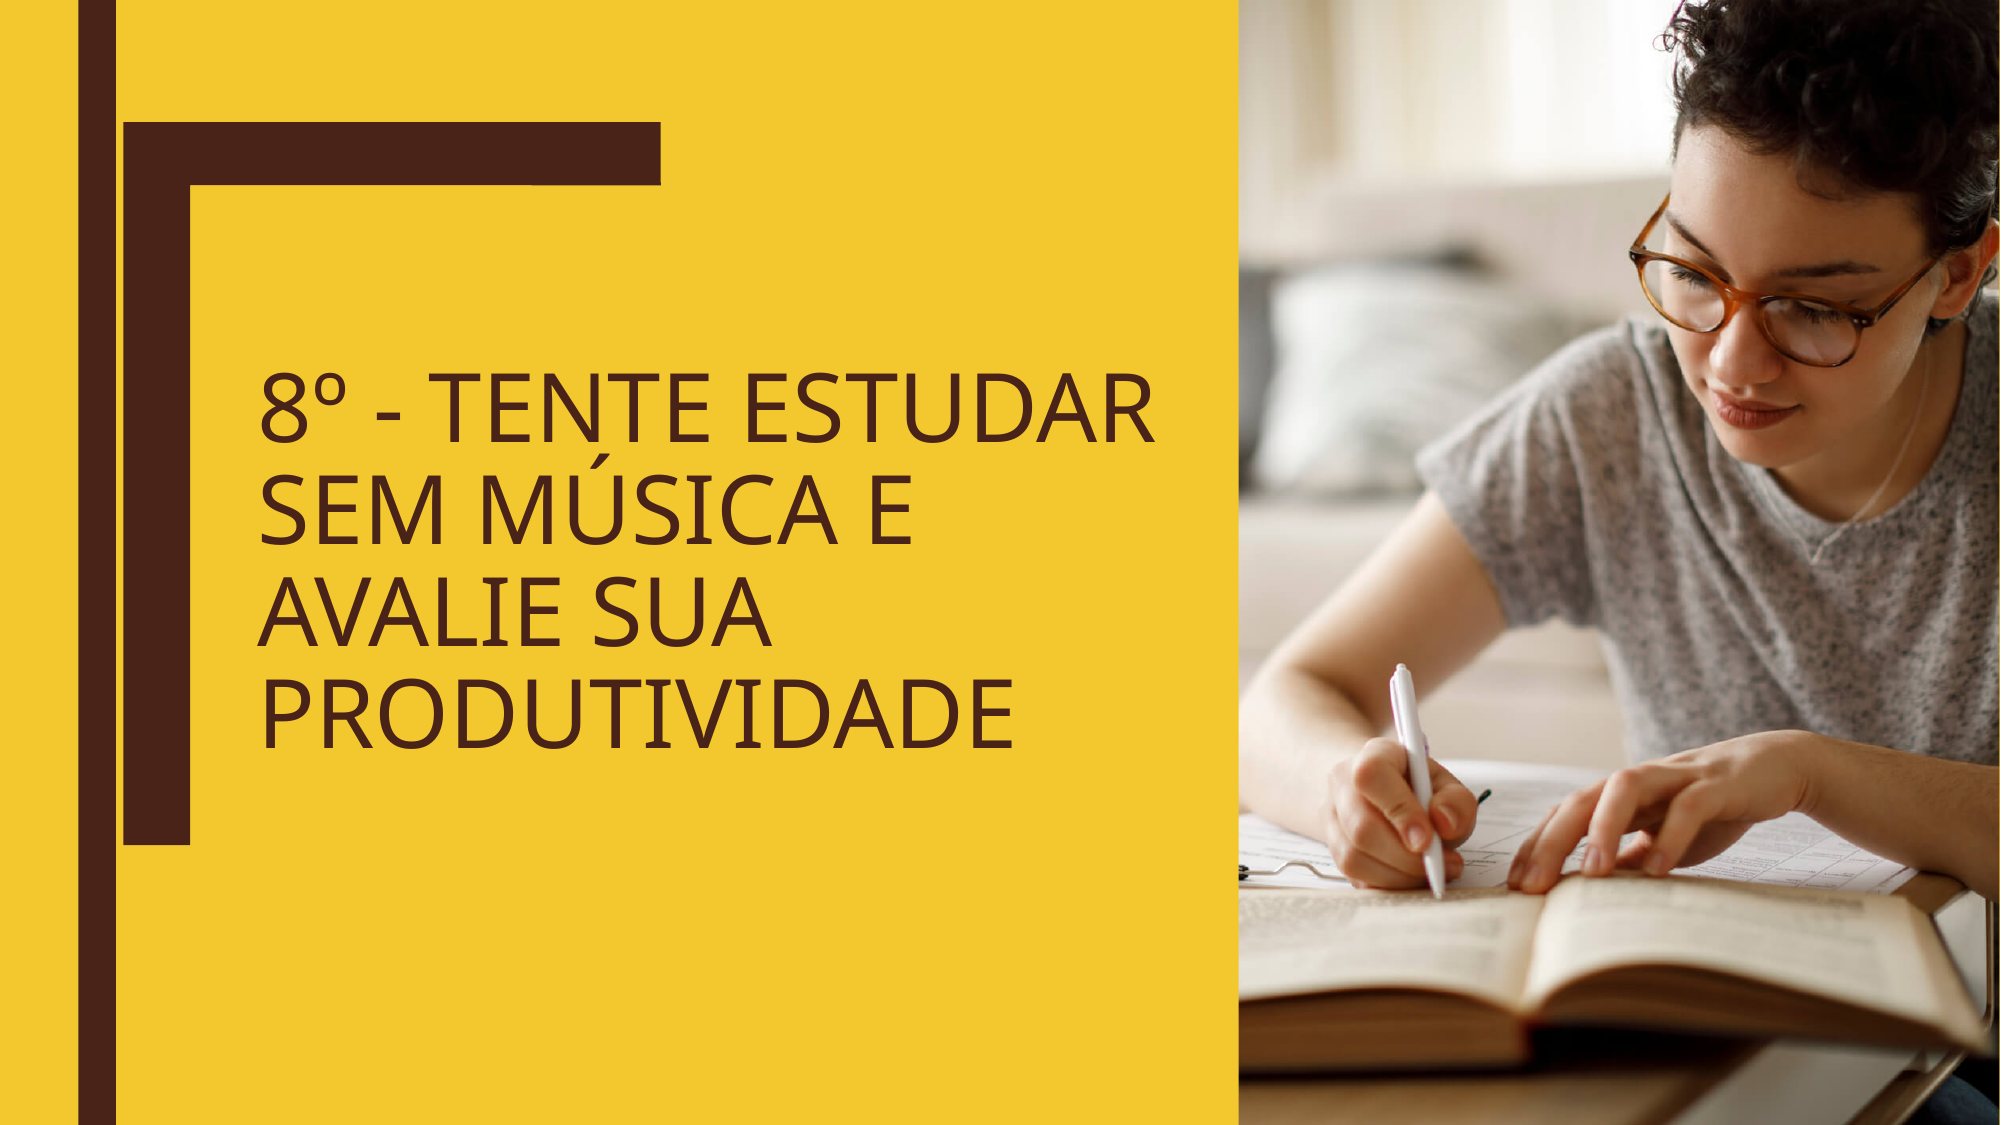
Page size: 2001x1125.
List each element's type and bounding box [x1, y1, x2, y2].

picture [1238, 0, 2000, 1125]
text_box [123, 122, 1238, 1000]
